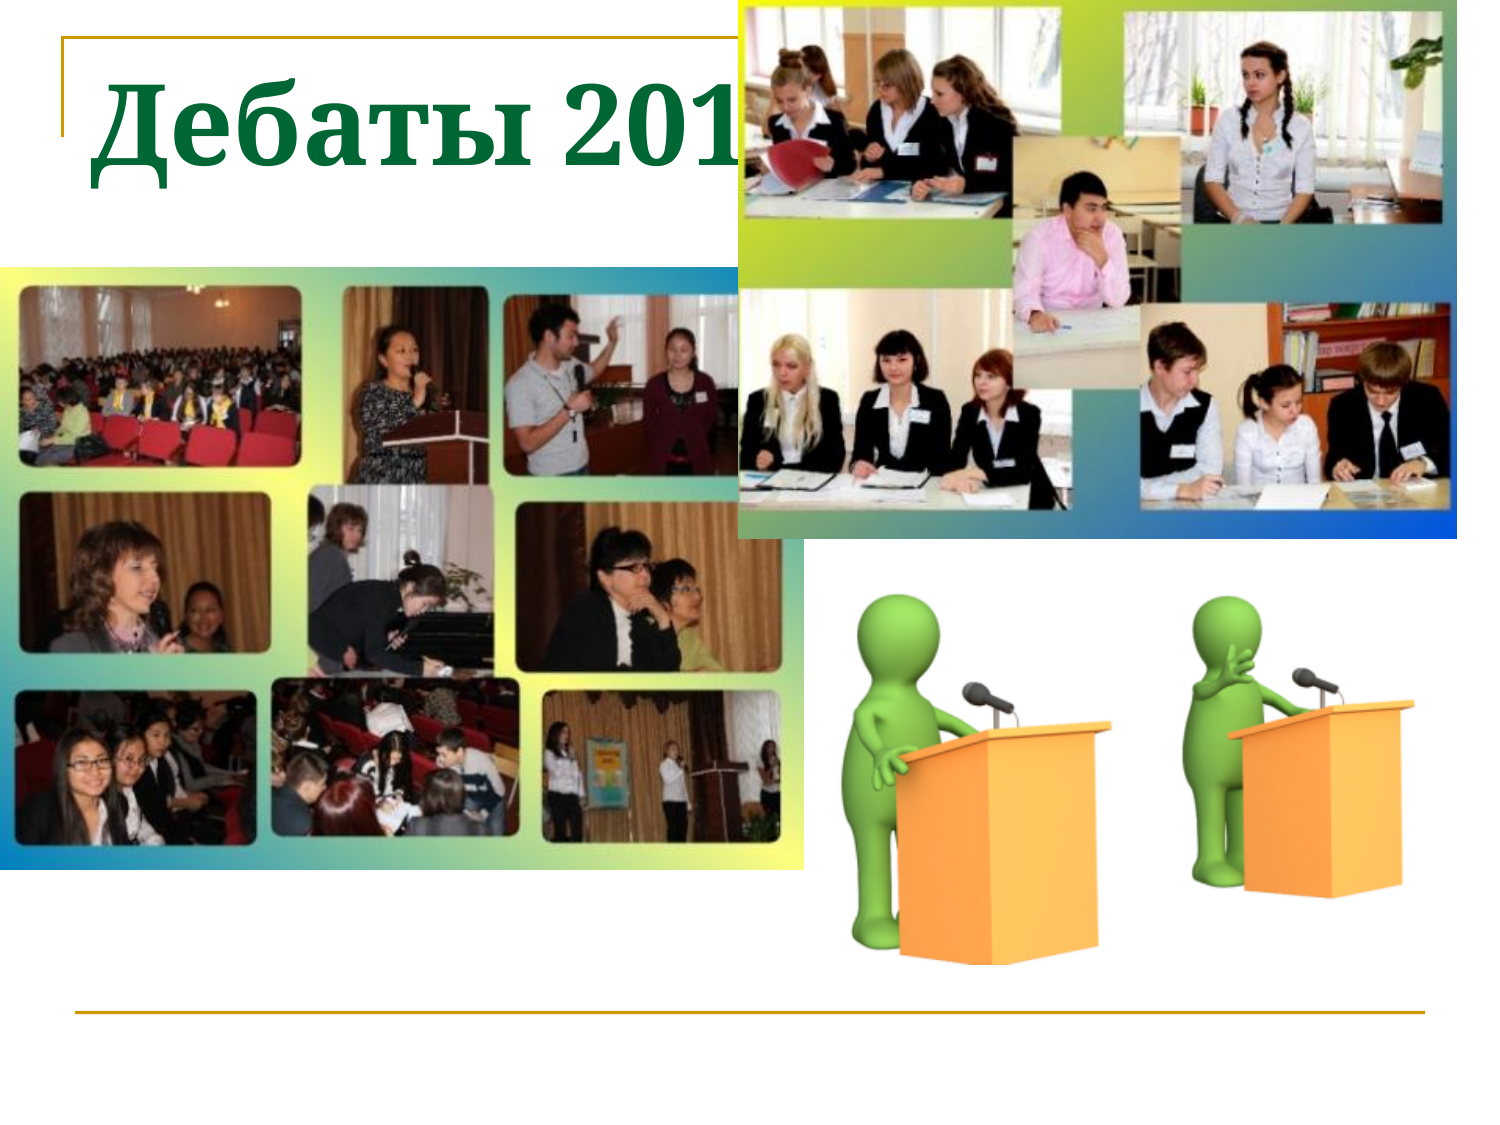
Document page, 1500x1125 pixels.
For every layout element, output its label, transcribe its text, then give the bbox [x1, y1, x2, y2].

picture [808, 562, 1424, 966]
picture [0, 0, 1457, 870]
title Дебаты 2012 [74, 45, 732, 233]
